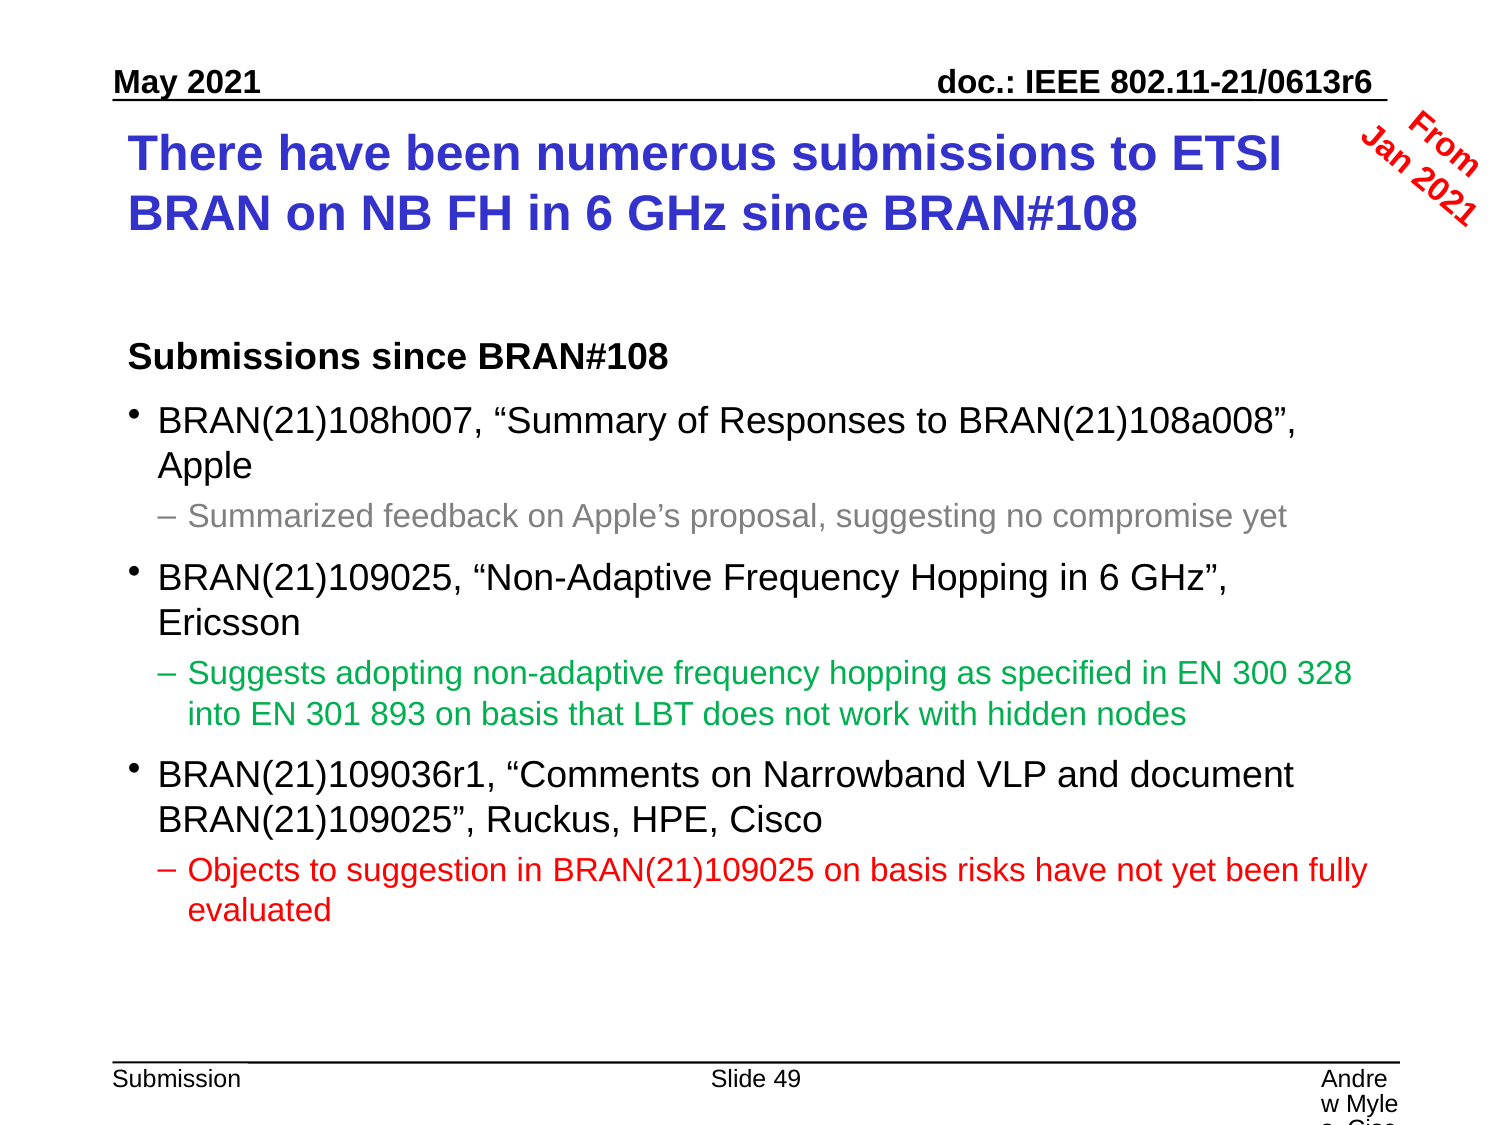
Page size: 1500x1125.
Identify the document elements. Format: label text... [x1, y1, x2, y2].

footer Andrew Myles, Cisco [1320, 1061, 1402, 1093]
text_box From Jan 2021 [1314, 49, 1500, 271]
slide_number Slide 49 [709, 1061, 803, 1093]
title There have been numerous submissions to ETSI BRAN on NB FH in 6 GHz since BRAN#108 [112, 112, 1388, 288]
list Submissions since BRAN#108 BRAN(21)108h007, “Summary of Responses to BRAN(21)108a008”, Apple Summarized feedback on Apple’s proposal, suggesting no compromise yet BRAN(21)109025, “Non-Adaptive Frequency Hopping in 6 GHz”, Ericsson Suggests adopting non-adaptive frequency hopping as specified in EN 300 328 into EN 301 893 on basis that LBT does not work with hidden nodes BRAN(21)109036r1, “Comments on Narrowband VLP and document BRAN(21)109025”, Ruckus, HPE, Cisco Objects to suggestion in BRAN(21)109025 on basis risks have not yet been fully evaluated [112, 324, 1388, 1000]
